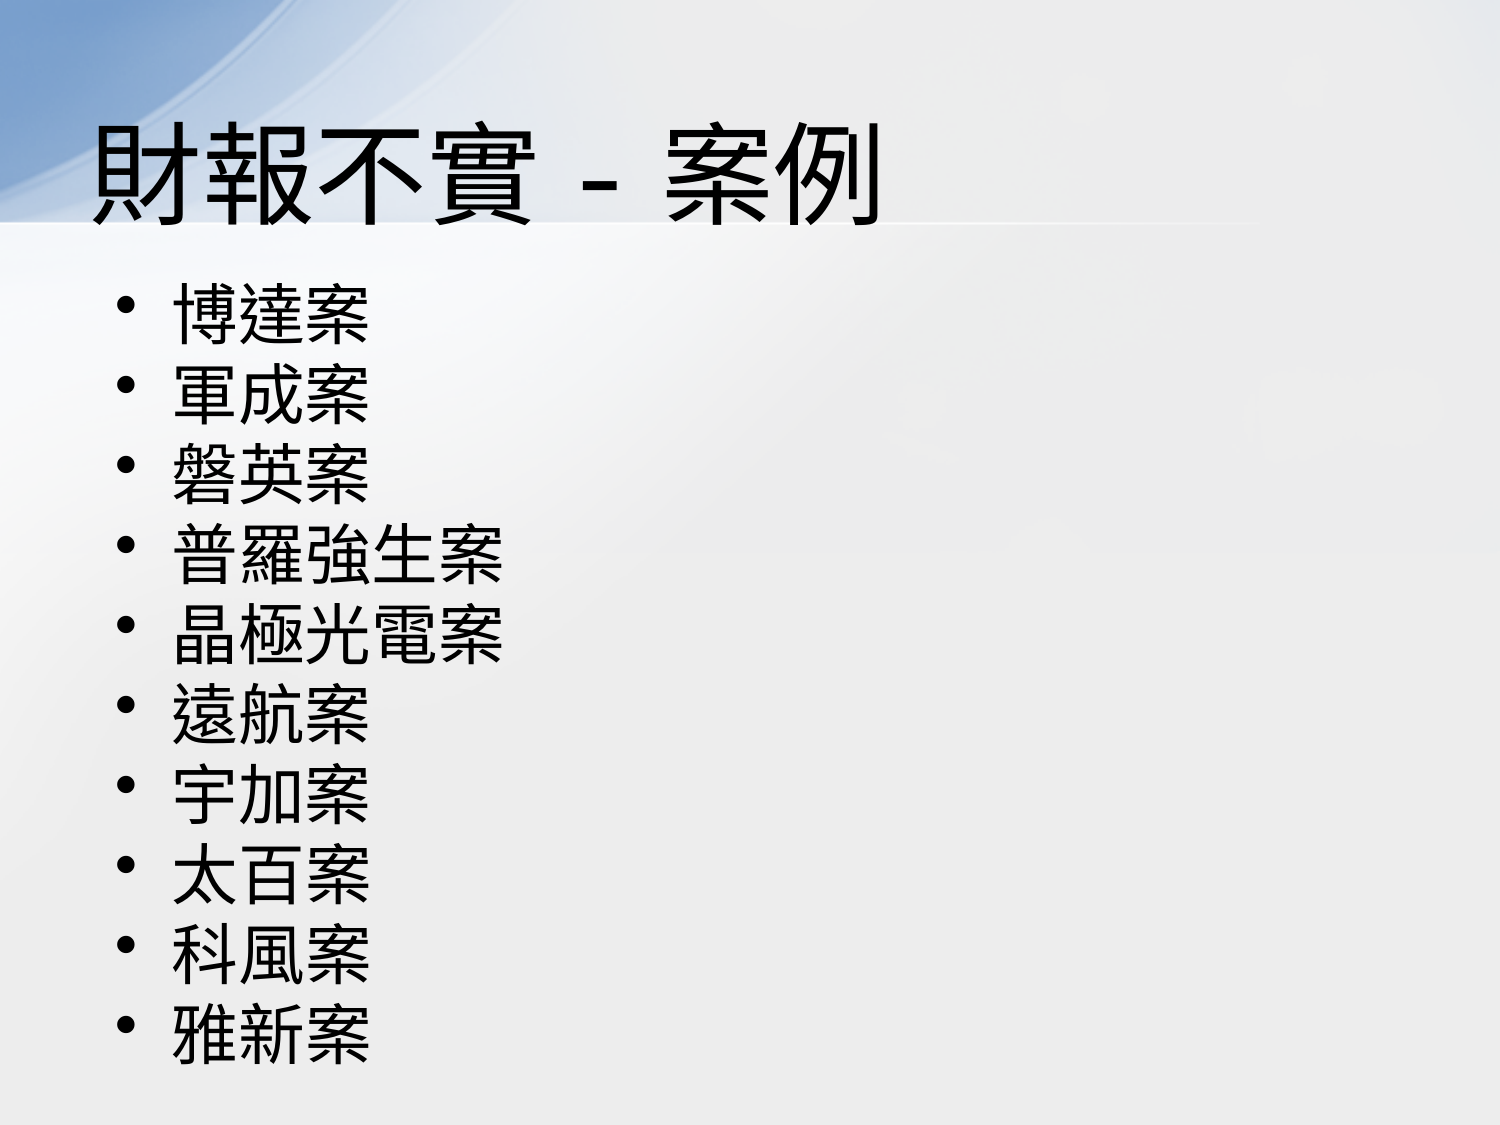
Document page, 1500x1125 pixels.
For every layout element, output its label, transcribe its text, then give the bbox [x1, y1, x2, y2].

list 博達案 軍成案 磐英案 普羅強生案 晶極光電案 遠航案 宇加案 太百案 科風案 雅新案 [100, 265, 1500, 1125]
title 財報不實-案例 [75, 58, 1425, 247]
picture [0, 0, 1500, 1125]
